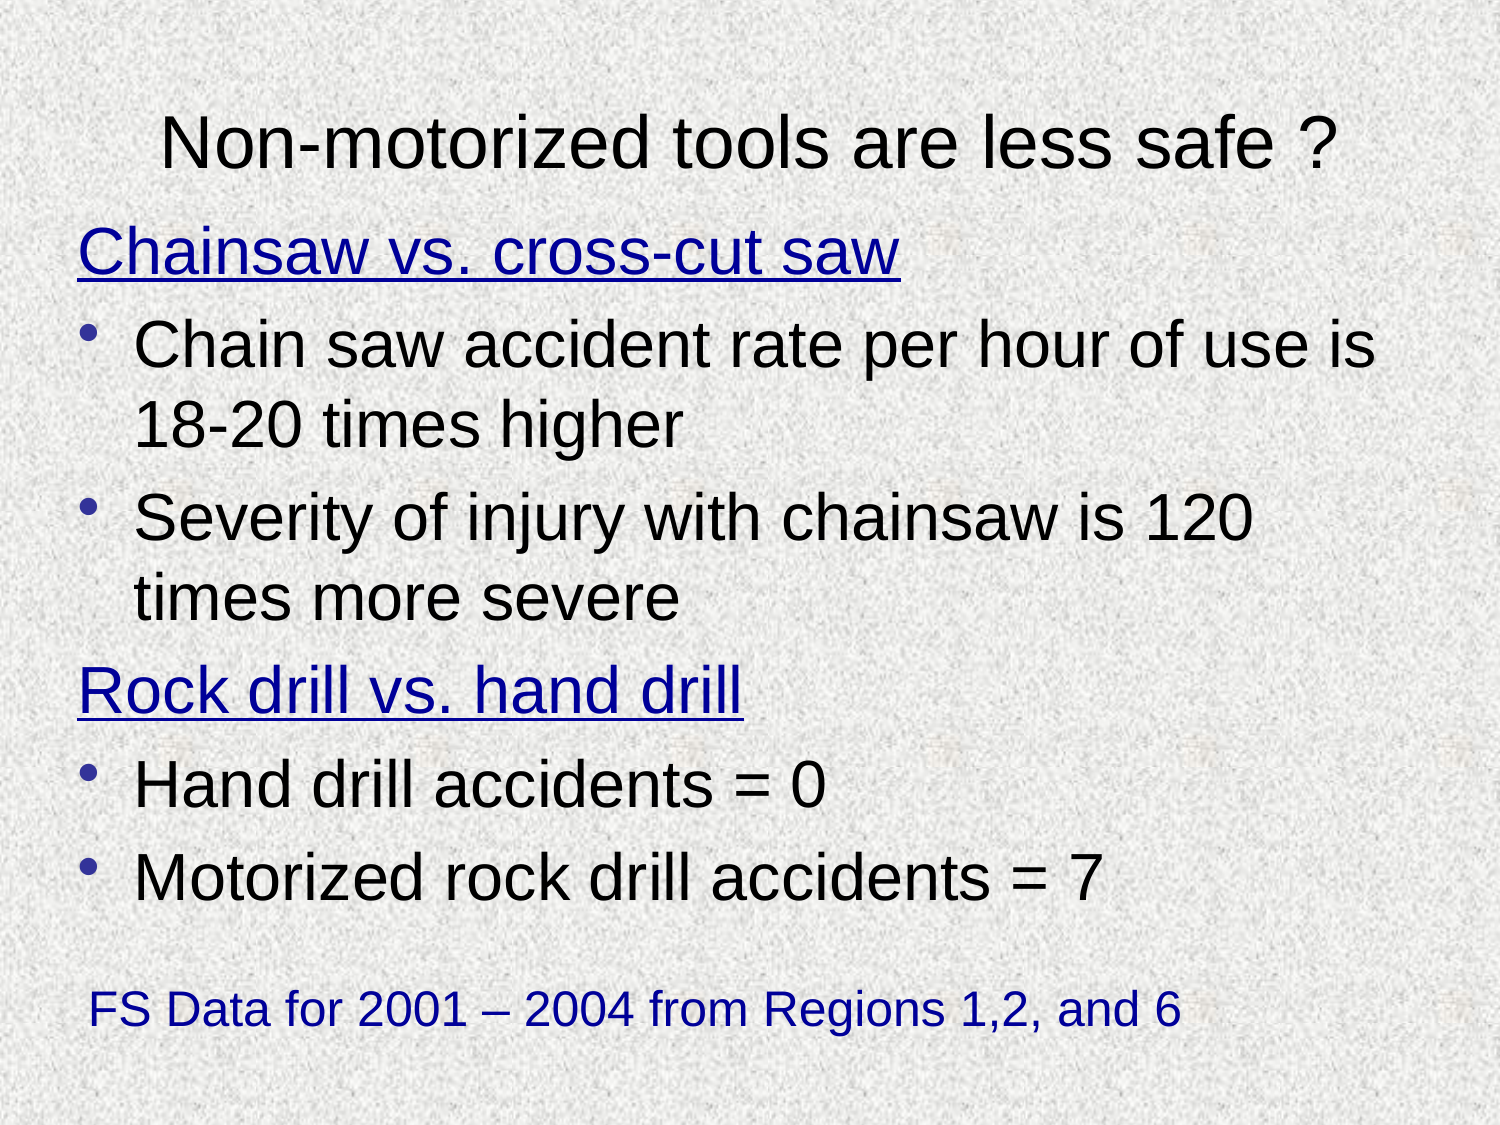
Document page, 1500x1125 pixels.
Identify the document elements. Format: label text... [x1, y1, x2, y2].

picture [0, 0, 1500, 1125]
list Chainsaw vs. cross-cut saw Chain saw accident rate per hour of use is 18-20 times higher Severity of injury with chainsaw is 120 times more severe Rock drill vs. hand drill Hand drill accidents = 0 Motorized rock drill accidents = 7 FS Data for 2001 – 2004 from Regions 1,2, and 6 [62, 200, 1413, 1075]
title Non-motorized tools are less safe ? [75, 45, 1425, 233]
